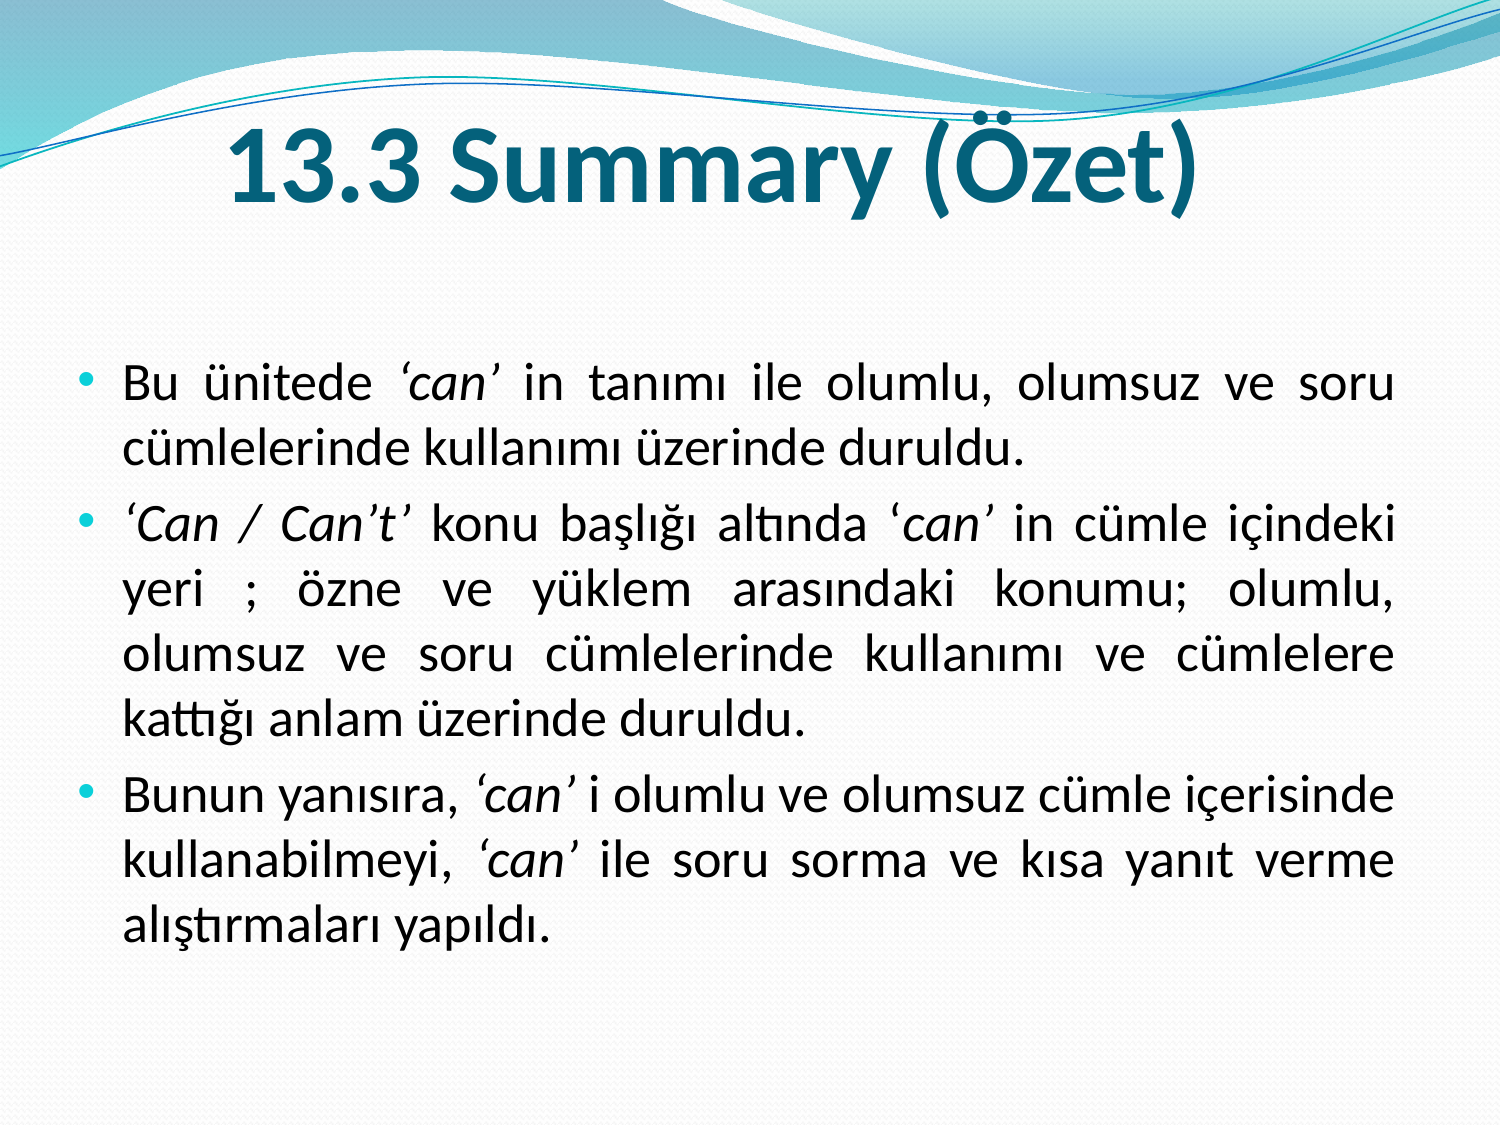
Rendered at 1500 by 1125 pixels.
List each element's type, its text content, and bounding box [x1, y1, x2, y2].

list Bu ünitede ‘can’ in tanımı ile olumlu, olumsuz ve soru cümlelerinde kullanımı üzerinde duruldu. ‘Can / Can’t’ konu başlığı altında ‘can’ in cümle içindeki yeri ; özne ve yüklem arasındaki konumu; olumlu, olumsuz ve soru cümlelerinde kullanımı ve cümlelere kattığı anlam üzerinde duruldu. Bunun yanısıra, ‘can’ i olumlu ve olumsuz cümle içerisinde kullanabilmeyi, ‘can’ ile soru sorma ve kısa yanıt verme alıştırmaları yapıldı. [62, 262, 1413, 983]
title 13.3 Summary (Özet) [37, 37, 1388, 225]
